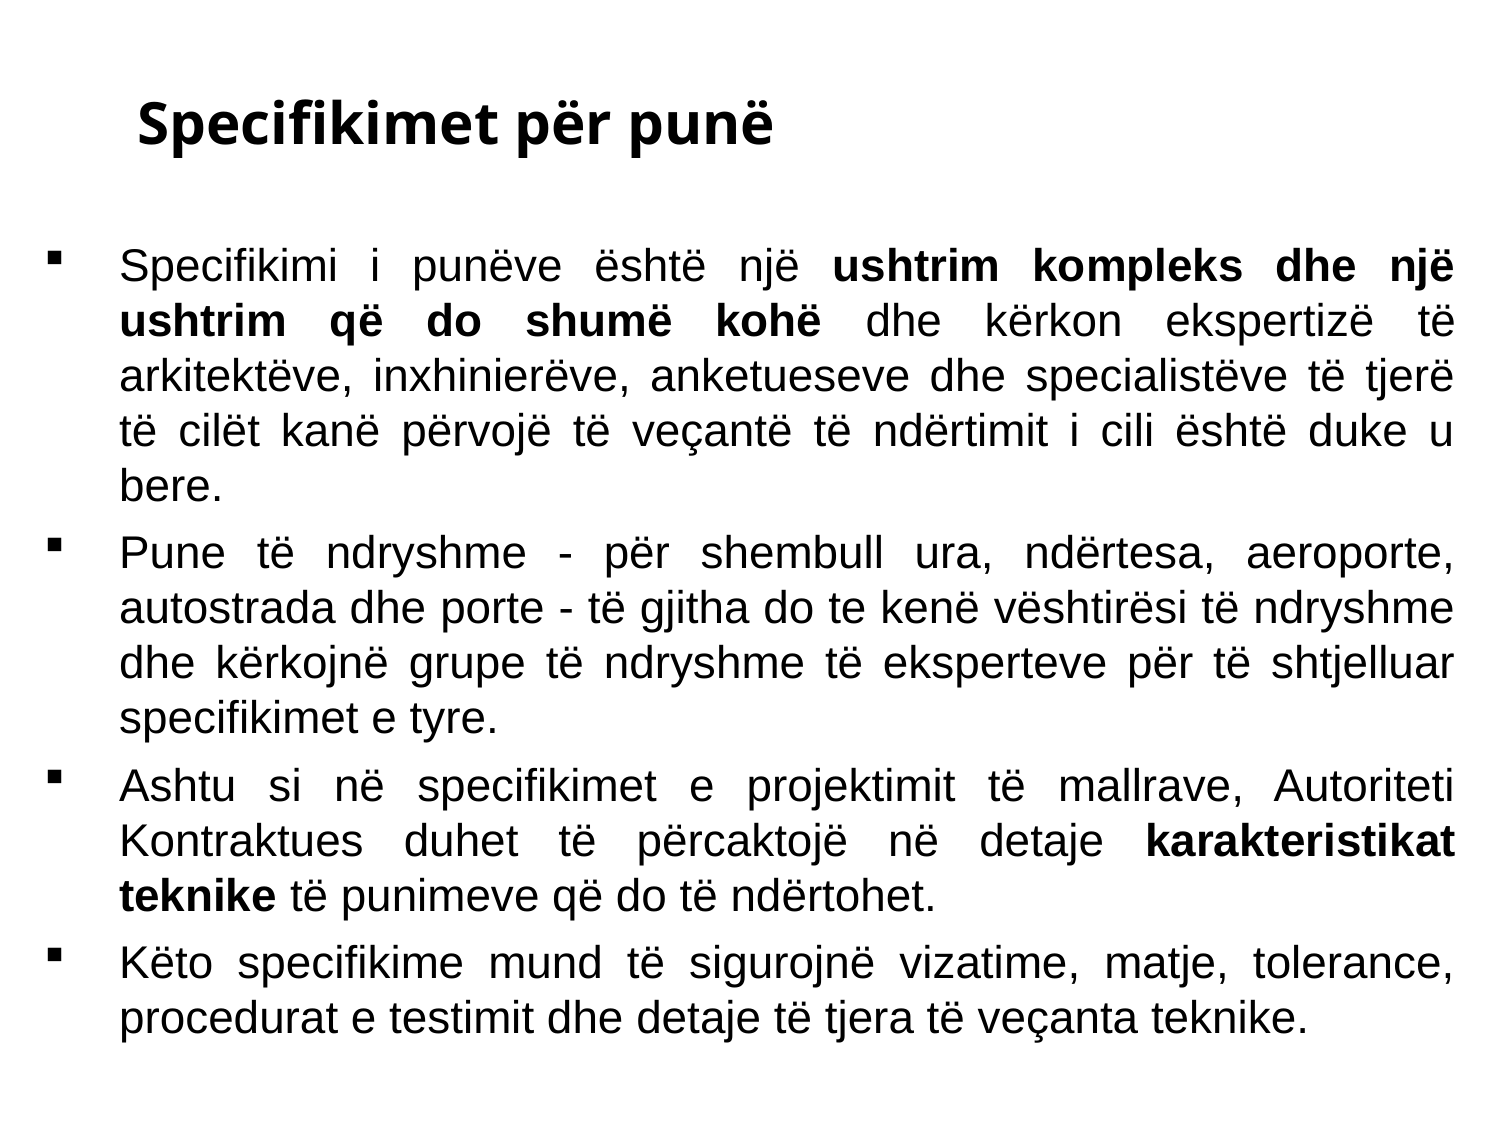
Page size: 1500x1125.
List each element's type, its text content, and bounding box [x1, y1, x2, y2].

text_box Specifikimi i punëve është një ushtrim kompleks dhe një ushtrim që do shumë kohë dhe kërkon ekspertizë të arkitektëve, inxhinierëve, anketueseve dhe specialistëve të tjerë të cilët kanë përvojë të veçantë të ndërtimit i cili është duke u bere. Pune të ndryshme - për shembull ura, ndërtesa, aeroporte, autostrada dhe porte - të gjitha do te kenë vështirësi të ndryshme dhe kërkojnë grupe të ndryshme të eksperteve për të shtjelluar specifikimet e tyre. Ashtu si në specifikimet e projektimit të mallrave, Autoriteti Kontraktues duhet të përcaktojë në detaje karakteristikat teknike të punimeve që do të ndërtohet. Këto specifikime mund të sigurojnë vizatime, matje, tolerance, procedurat e testimit dhe detaje të tjera të veçanta teknike. [29, 160, 1471, 1051]
text_box Specifikimet për punë [123, 78, 806, 164]
